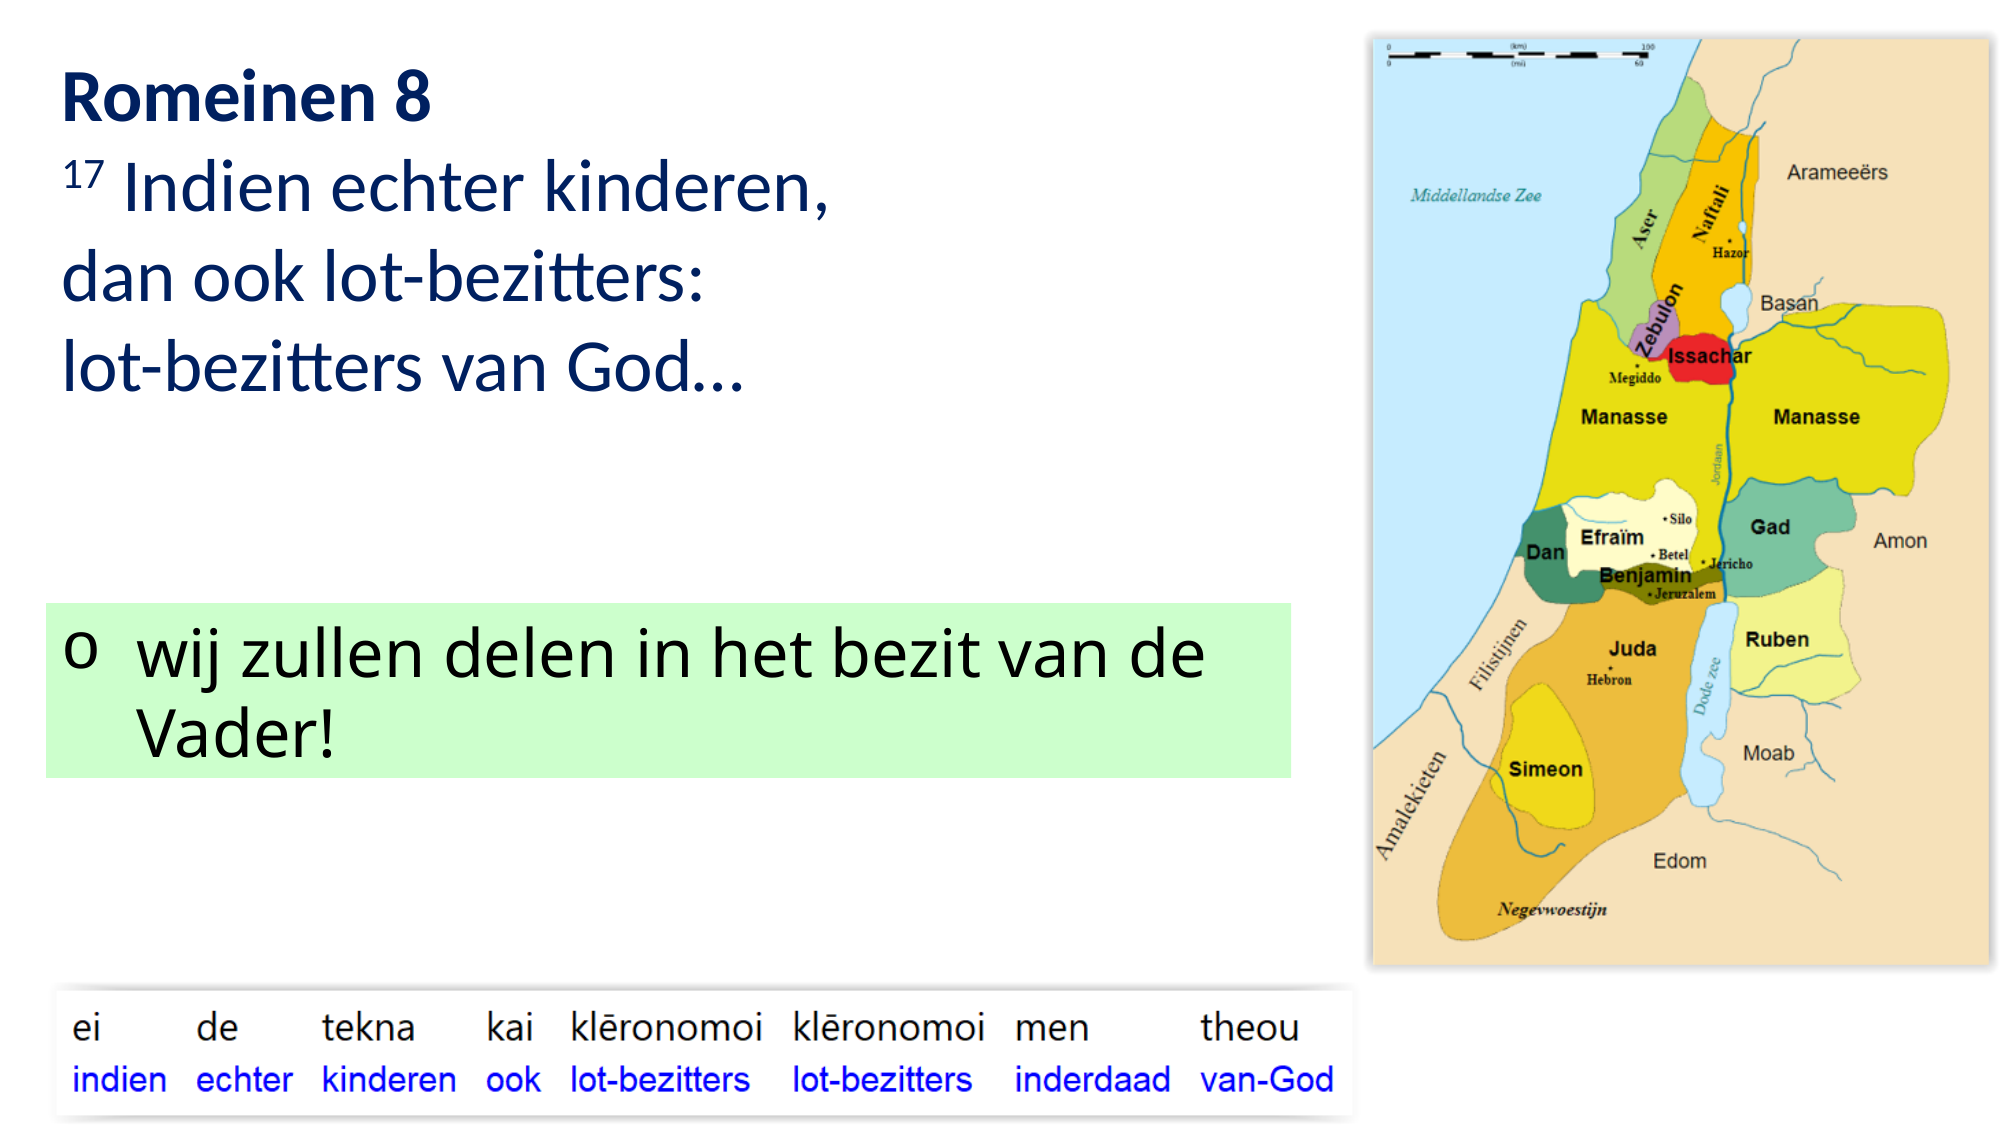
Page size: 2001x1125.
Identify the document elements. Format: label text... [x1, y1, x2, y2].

picture [1361, 27, 2000, 976]
text_box Romeinen 8 17 Indien echter kinderen, dan ook lot-bezitters: lot-bezitters van God… [46, 38, 1361, 414]
text_box wij zullen delen in het bezit van de Vader! [46, 603, 1292, 778]
picture [46, 980, 1362, 1125]
